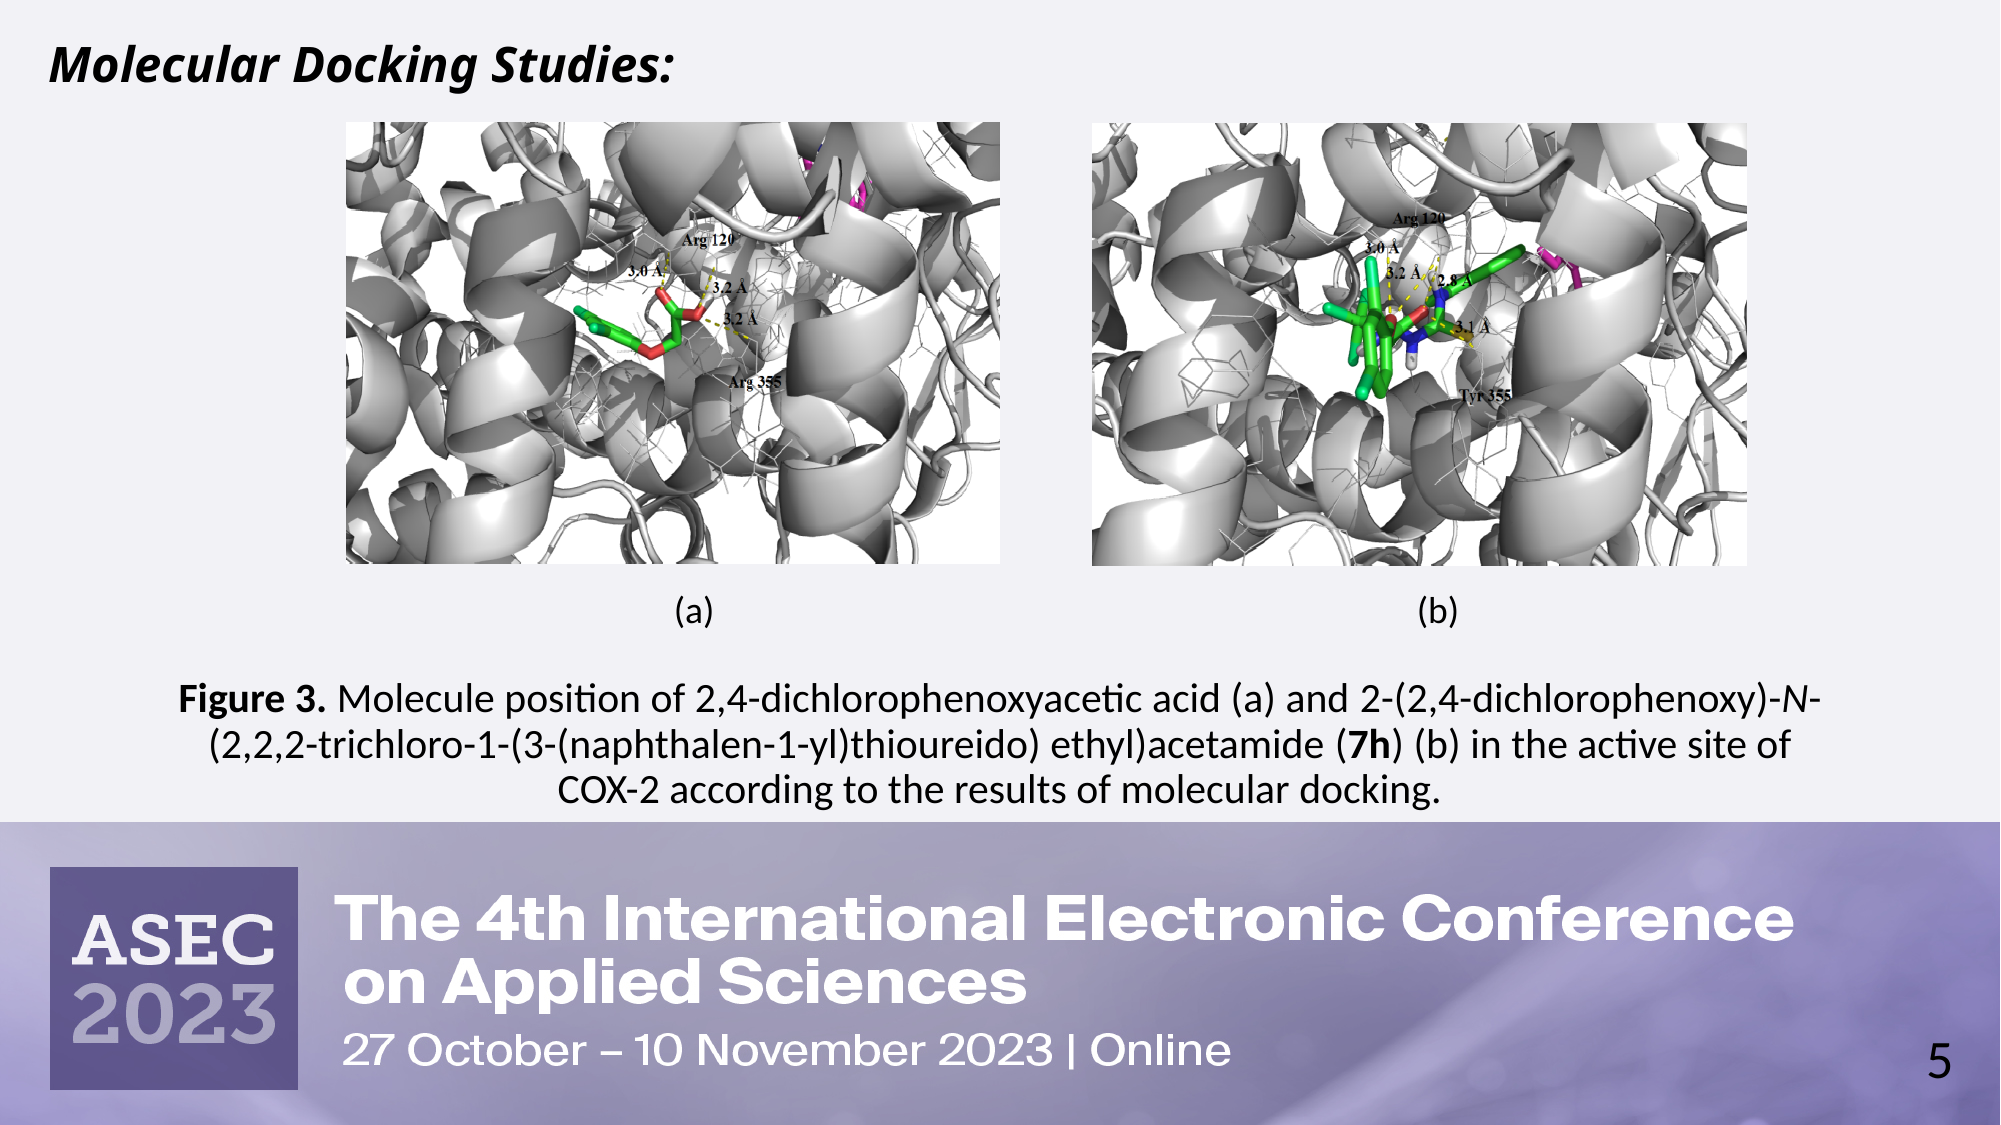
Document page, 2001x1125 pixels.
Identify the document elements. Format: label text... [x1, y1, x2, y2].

picture [0, 822, 2000, 1125]
picture [1092, 123, 1747, 566]
title Molecular Docking Studies: [33, 8, 712, 124]
picture [346, 122, 1000, 564]
text_box (b) [1402, 578, 1507, 639]
list Figure 3. Molecule position of 2,4-dichlorophenoxyacetic acid (a) and 2-(2,4-dichlorophenoxy)-N- (2,2,2-trichloro-1-(3-(naphthalen-1-yl)thioureido) ethyl)acetamide (7h) (b) in the active site of COX-2 according to the results of molecular docking. [161, 669, 1839, 822]
text_box (a) [659, 578, 764, 639]
